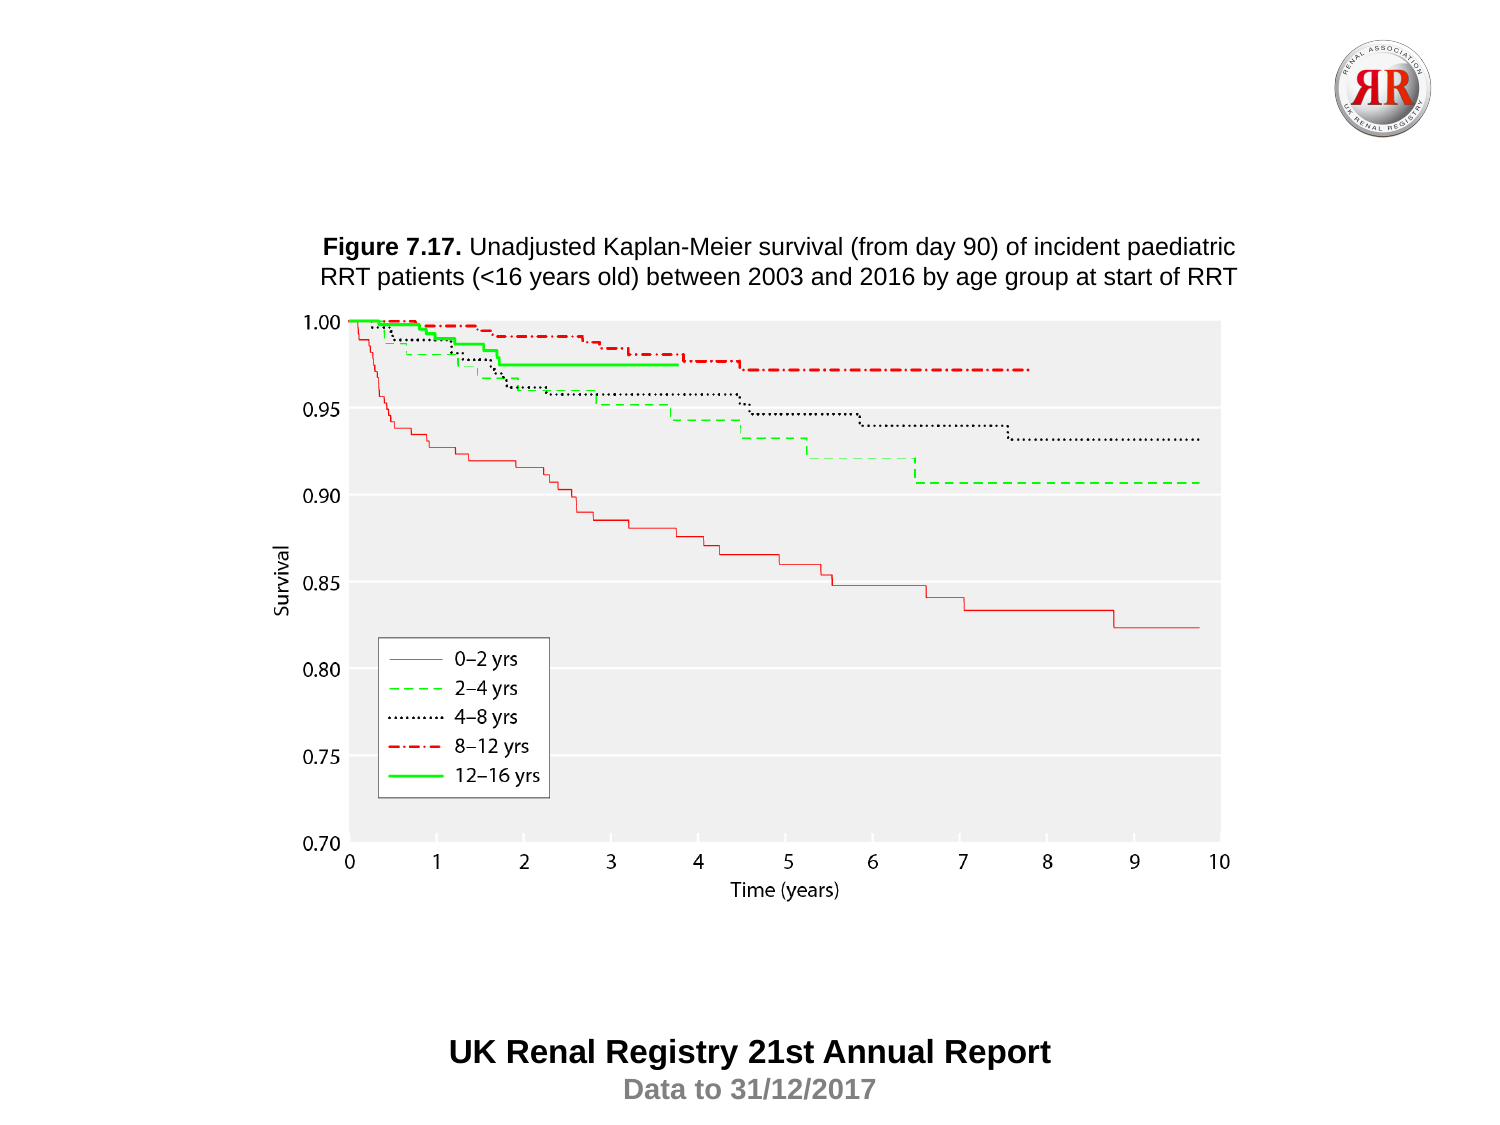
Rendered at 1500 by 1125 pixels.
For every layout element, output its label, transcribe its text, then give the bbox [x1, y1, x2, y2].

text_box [270, 223, 1261, 902]
picture [1328, 30, 1440, 150]
text_box UK Renal Registry 21st Annual Report Data to 31/12/2017 [431, 1023, 1069, 1079]
